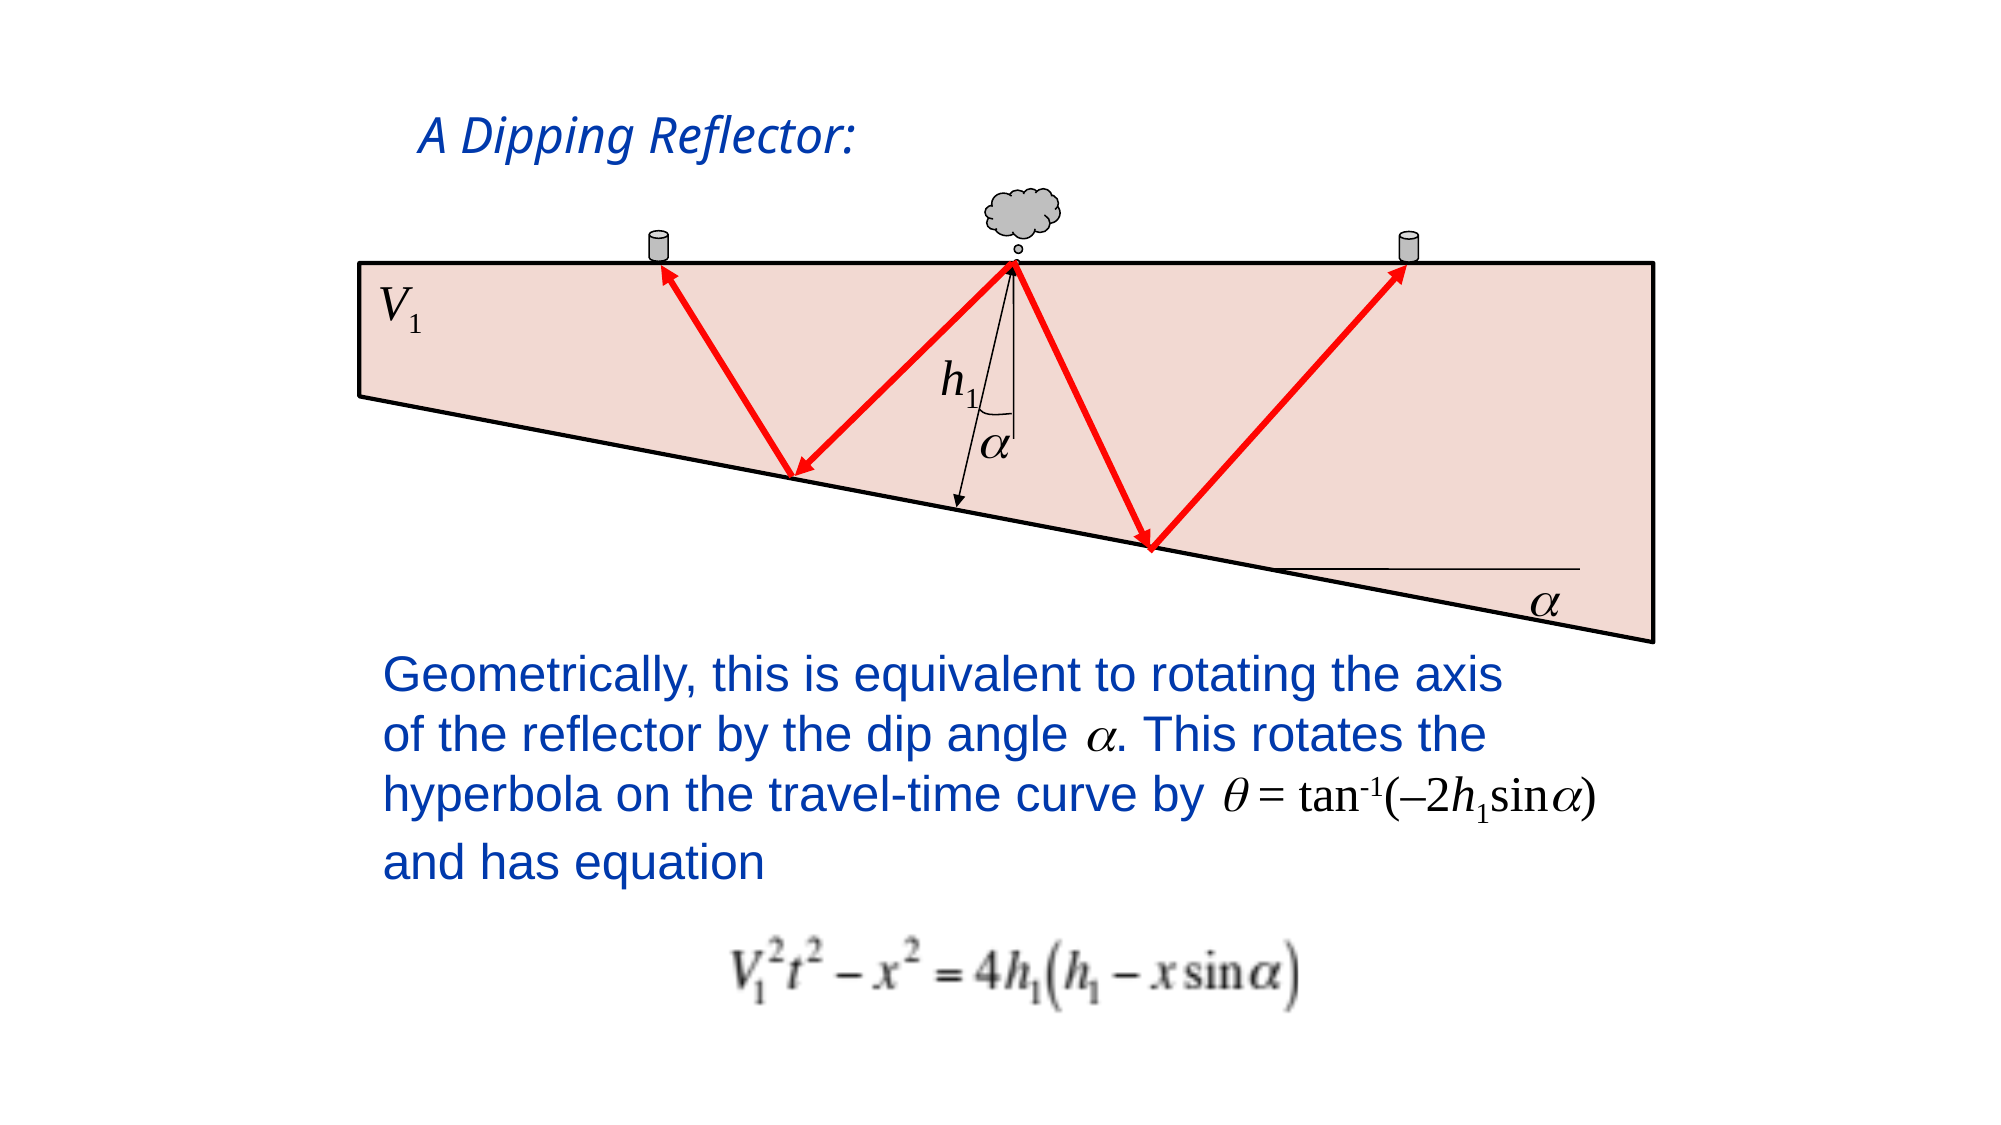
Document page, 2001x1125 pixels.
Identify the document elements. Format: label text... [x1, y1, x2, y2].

text_box [995, 264, 1013, 343]
text_box [794, 262, 1013, 476]
text_box [1399, 231, 1419, 263]
text_box [1017, 263, 1654, 643]
text_box [359, 263, 1144, 546]
text_box [953, 476, 966, 508]
picture [724, 929, 1299, 1014]
text_box [649, 230, 669, 262]
text_box [1013, 261, 1151, 550]
text_box [1014, 244, 1023, 254]
text_box h1 [925, 338, 995, 422]
text_box [1014, 259, 1020, 266]
text_box  [1511, 558, 1574, 633]
text_box Geometrically, this is equivalent to rotating the axis of the reflector by the dip angle . This rotates the hyperbola on the travel-time curve by  = tan-1(–2h1sin) and has equation [367, 633, 1612, 897]
text_box [1149, 264, 1407, 552]
text_box [984, 188, 1061, 239]
text_box  [961, 400, 1024, 476]
text_box V1 [362, 263, 438, 347]
text_box A Dipping Reflector: [404, 96, 872, 172]
text_box [660, 265, 793, 477]
